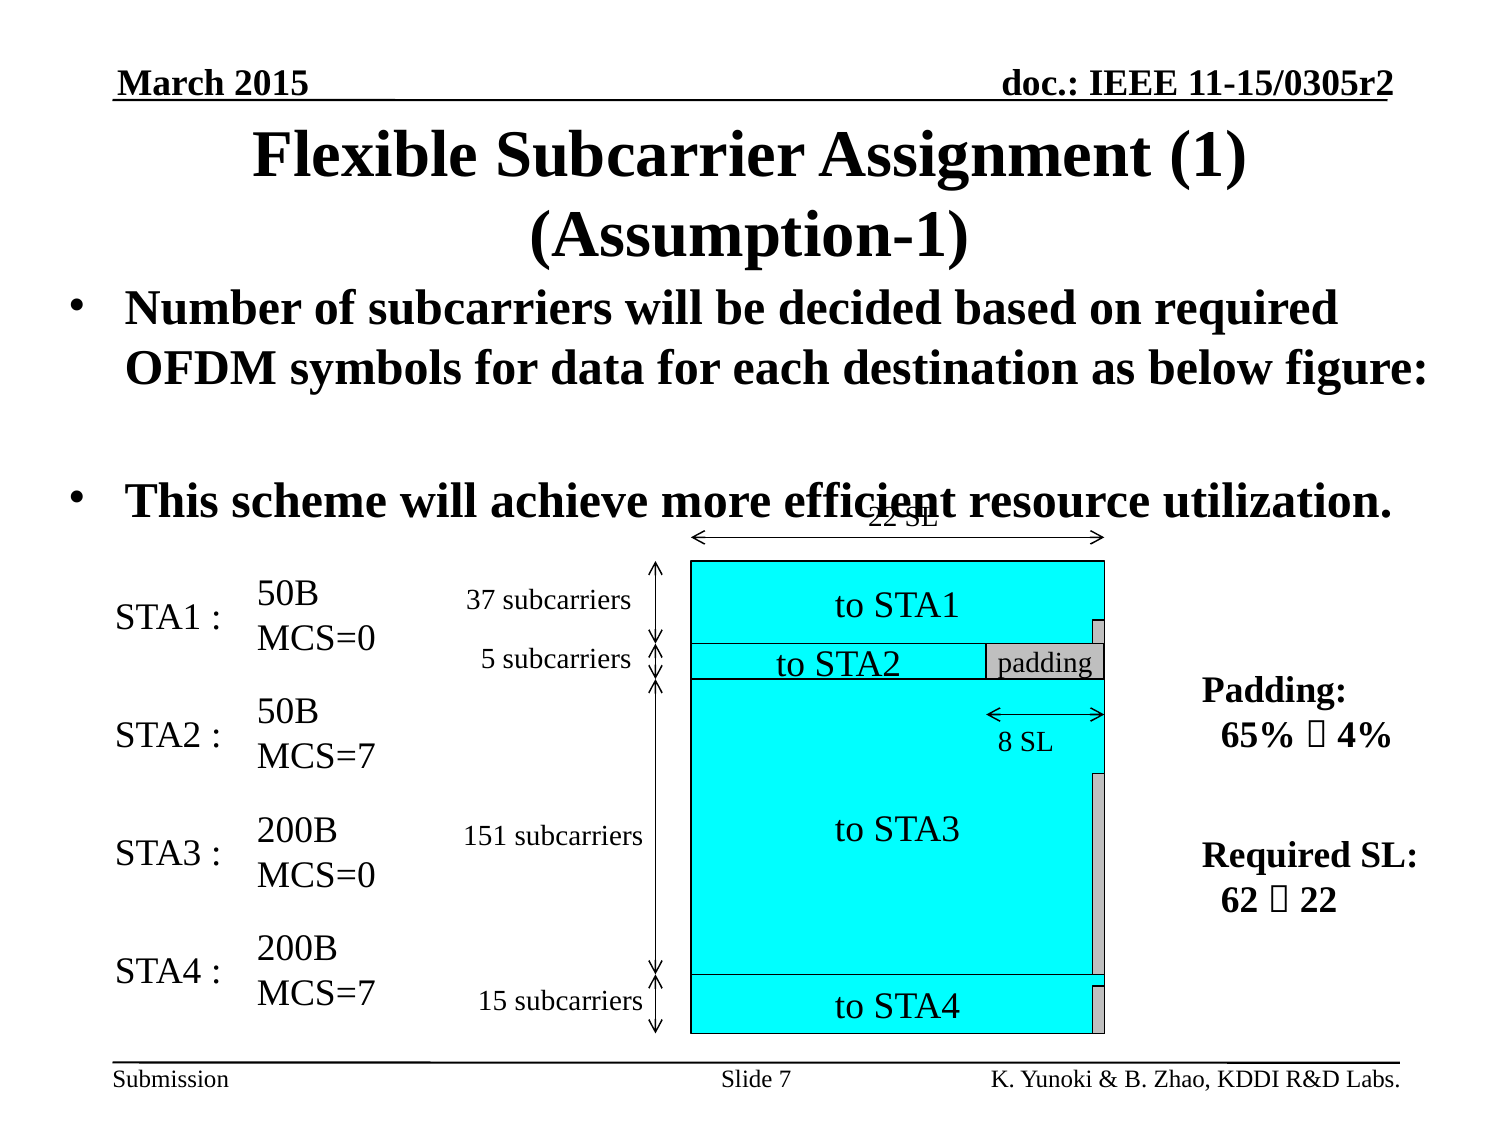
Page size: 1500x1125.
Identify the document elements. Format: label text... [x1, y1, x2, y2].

text_box 200B MCS=0 [242, 797, 408, 902]
text_box to STA2 [690, 643, 987, 679]
text_box 50B MCS=7 [242, 679, 408, 784]
text_box to STA3 [690, 679, 1105, 974]
text_box 200B MCS=7 [242, 915, 408, 1021]
text_box STA1 : [100, 584, 242, 645]
text_box 22 SL [868, 490, 975, 536]
slide_number Slide 7 [712, 1061, 800, 1123]
footer K. Yunoki & B. Zhao, KDDI R&D Labs. [985, 1061, 1402, 1095]
text_box 37 subcarriers [454, 572, 632, 623]
text_box 5 subcarriers [454, 631, 632, 682]
text_box STA4 : [100, 938, 242, 999]
text_box Padding: 65%  4% [1187, 657, 1459, 762]
text_box to STA1 [690, 560, 1105, 644]
text_box [1092, 773, 1105, 975]
text_box 15 subcarriers [442, 974, 644, 1025]
text_box [1092, 986, 1105, 1034]
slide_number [116, 58, 507, 104]
text_box 8 SL [997, 714, 1128, 765]
text_box STA2 : [100, 702, 242, 763]
text_box [1092, 619, 1105, 644]
text_box Required SL: 62  22 [1187, 822, 1471, 928]
list Number of subcarriers will be decided based on required OFDM symbols for data for each destination as below figure: This scheme will achieve more efficient resource utilization. [52, 266, 1448, 492]
text_box 50B MCS=0 [242, 560, 408, 666]
text_box padding [987, 644, 1105, 679]
text_box 151 subcarriers [442, 808, 644, 859]
text_box to STA4 [690, 974, 1105, 1034]
text_box STA3 : [100, 820, 242, 881]
title Flexible Subcarrier Assignment (1) (Assumption-1) [112, 111, 1388, 266]
